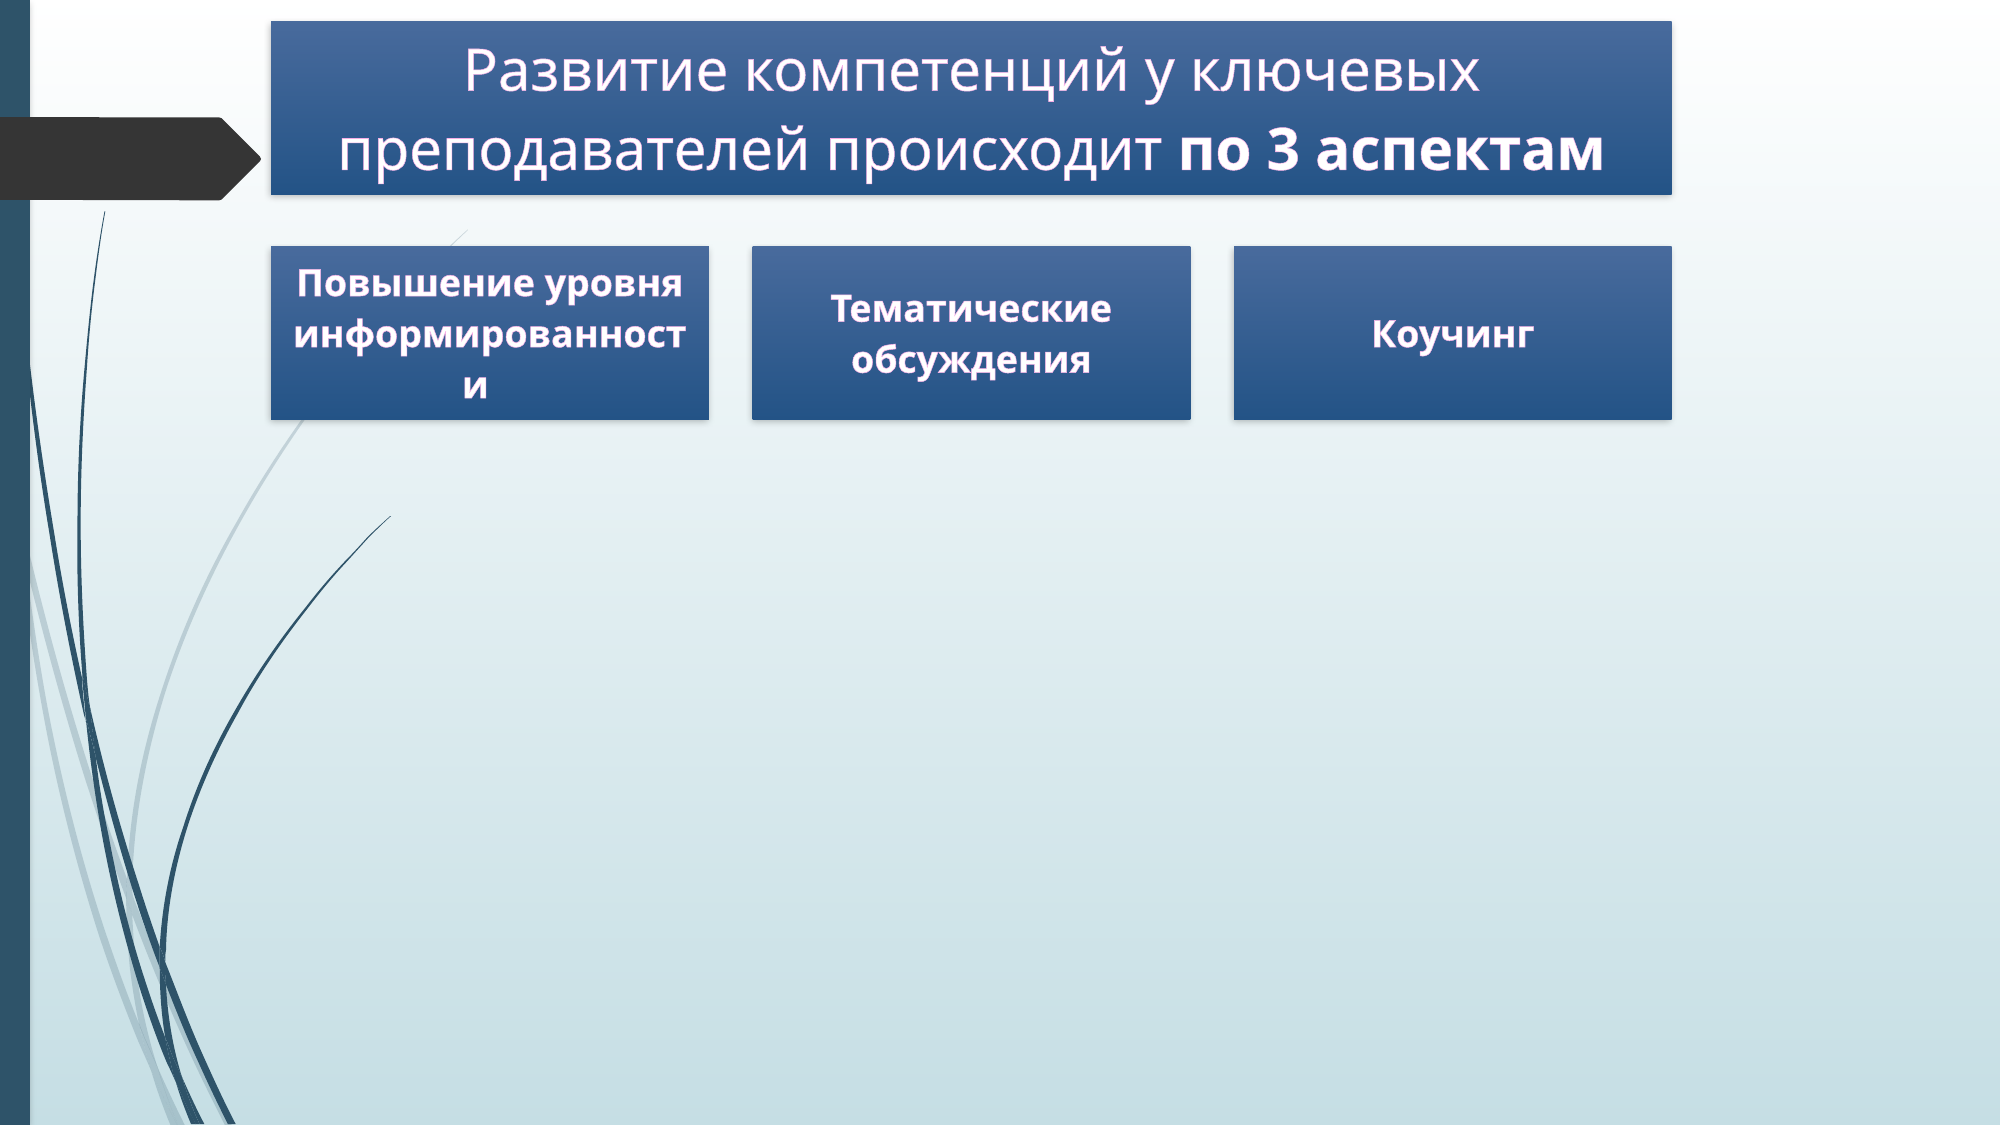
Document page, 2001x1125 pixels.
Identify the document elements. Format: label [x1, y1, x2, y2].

text_box [95, 20, 1848, 1095]
